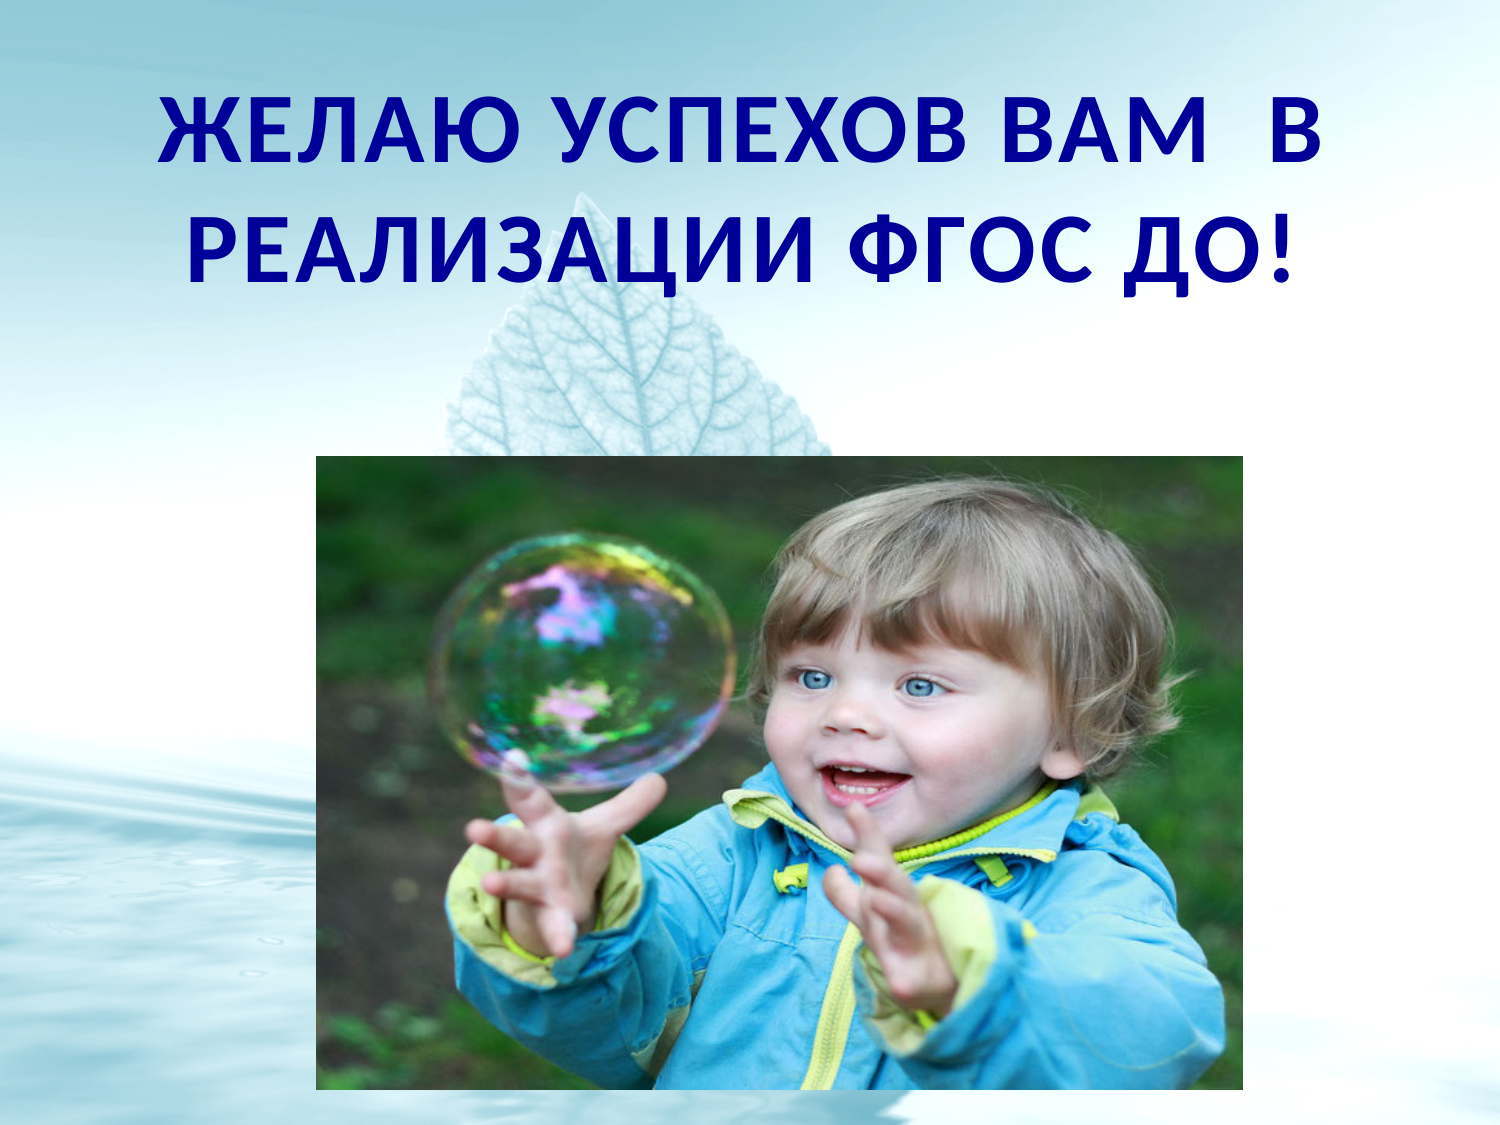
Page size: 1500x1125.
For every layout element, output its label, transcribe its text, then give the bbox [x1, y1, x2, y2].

picture [316, 456, 1243, 1091]
title Желаю УСПЕХОВ ВАМ В РЕАЛИЗАЦИИ ФГОС ДО! [35, 54, 1454, 1071]
